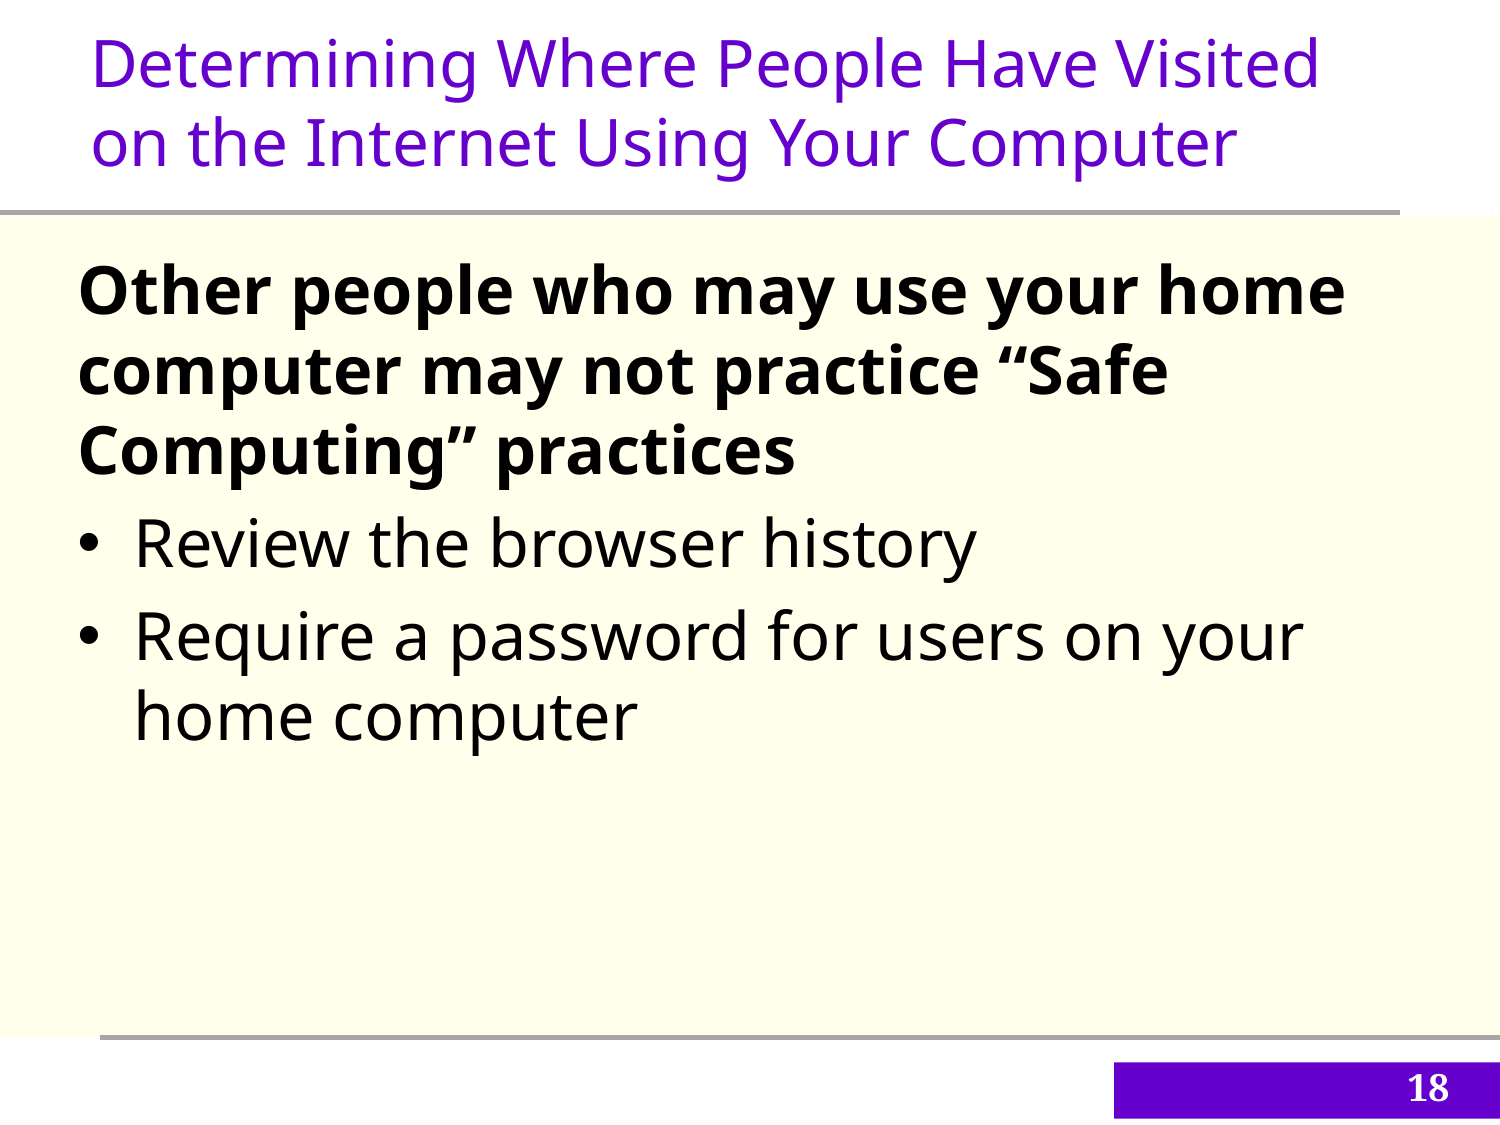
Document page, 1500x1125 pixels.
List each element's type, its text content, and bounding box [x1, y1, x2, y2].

subtitle Determining Where People Have Visited on the Internet Using Your Computer [75, 12, 1413, 188]
list Other people who may use your home computer may not practice “Safe Computing” practices Review the browser history Require a password for users on your home computer [62, 240, 1413, 1033]
slide_number 18 [1114, 1059, 1465, 1120]
